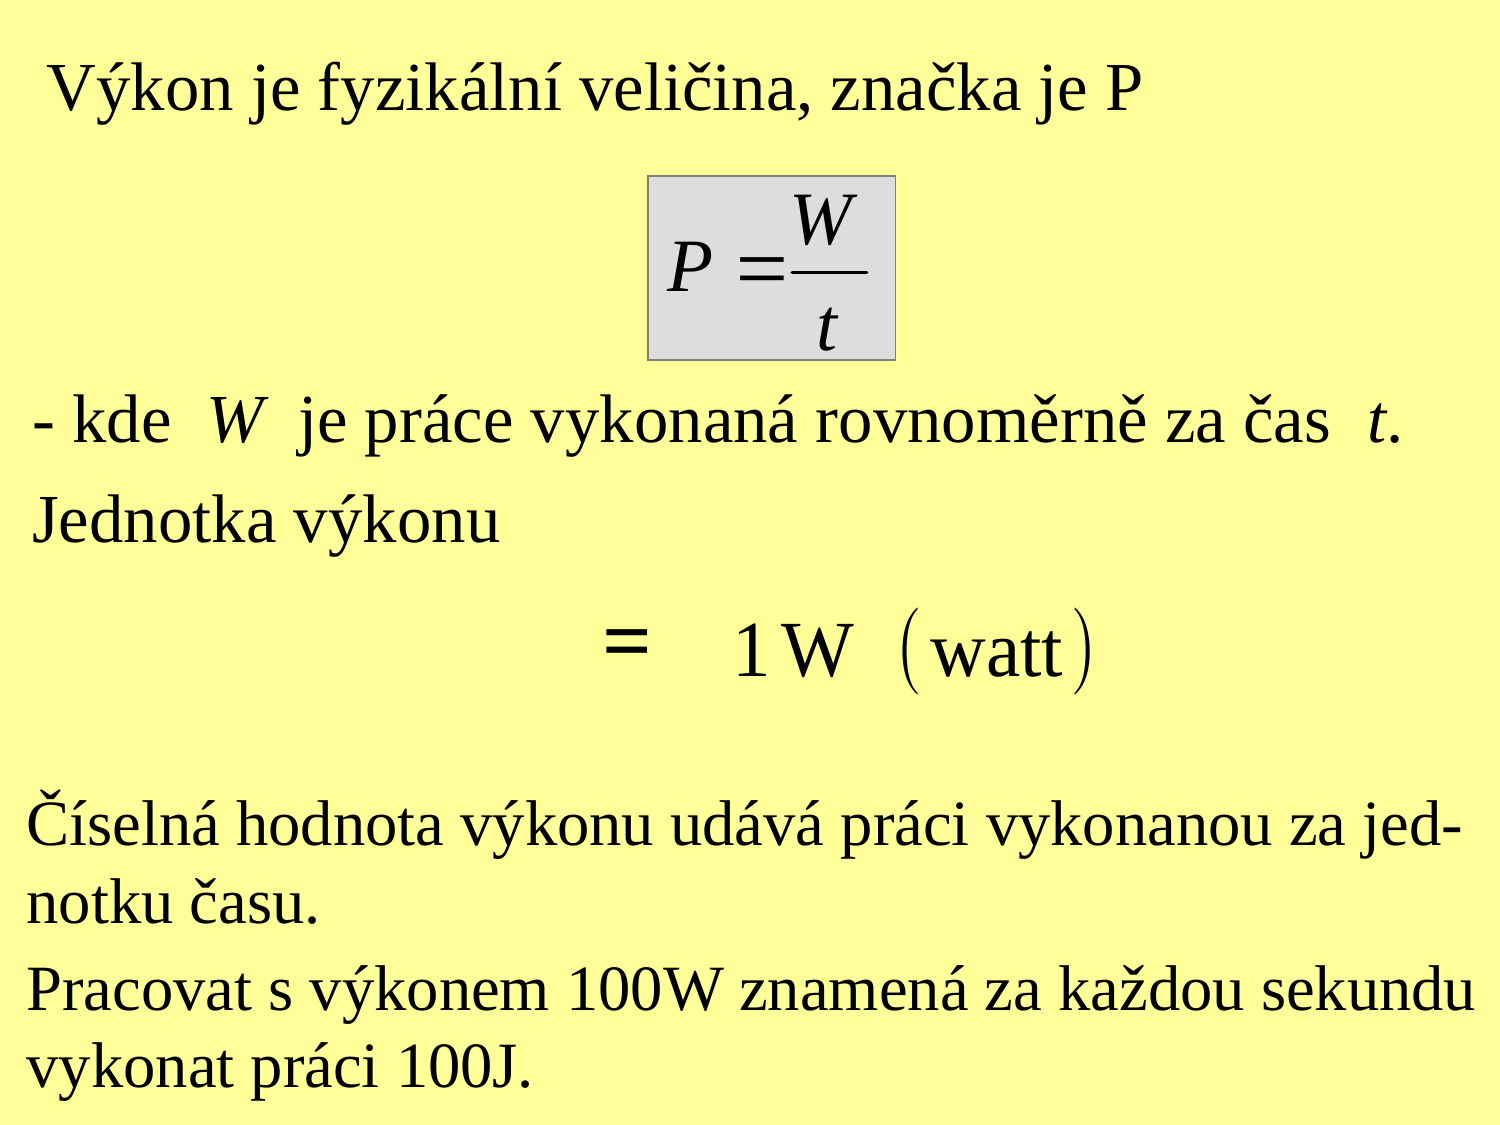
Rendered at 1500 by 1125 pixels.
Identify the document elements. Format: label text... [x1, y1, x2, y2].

text_box Výkon je fyzikální veličina, značka je P [31, 33, 1161, 132]
text_box Číselná hodnota výkonu udává práci vykonanou za jed- notku času. Pracovat s výkonem 100W znamená za každou sekundu vykonat práci 100J. [11, 773, 1493, 1109]
text_box [880, 175, 896, 361]
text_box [653, 172, 880, 367]
text_box [647, 175, 653, 361]
text_box - kde W je práce vykonaná rovnoměrně za čas t. Jednotka výkonu [17, 366, 1419, 564]
